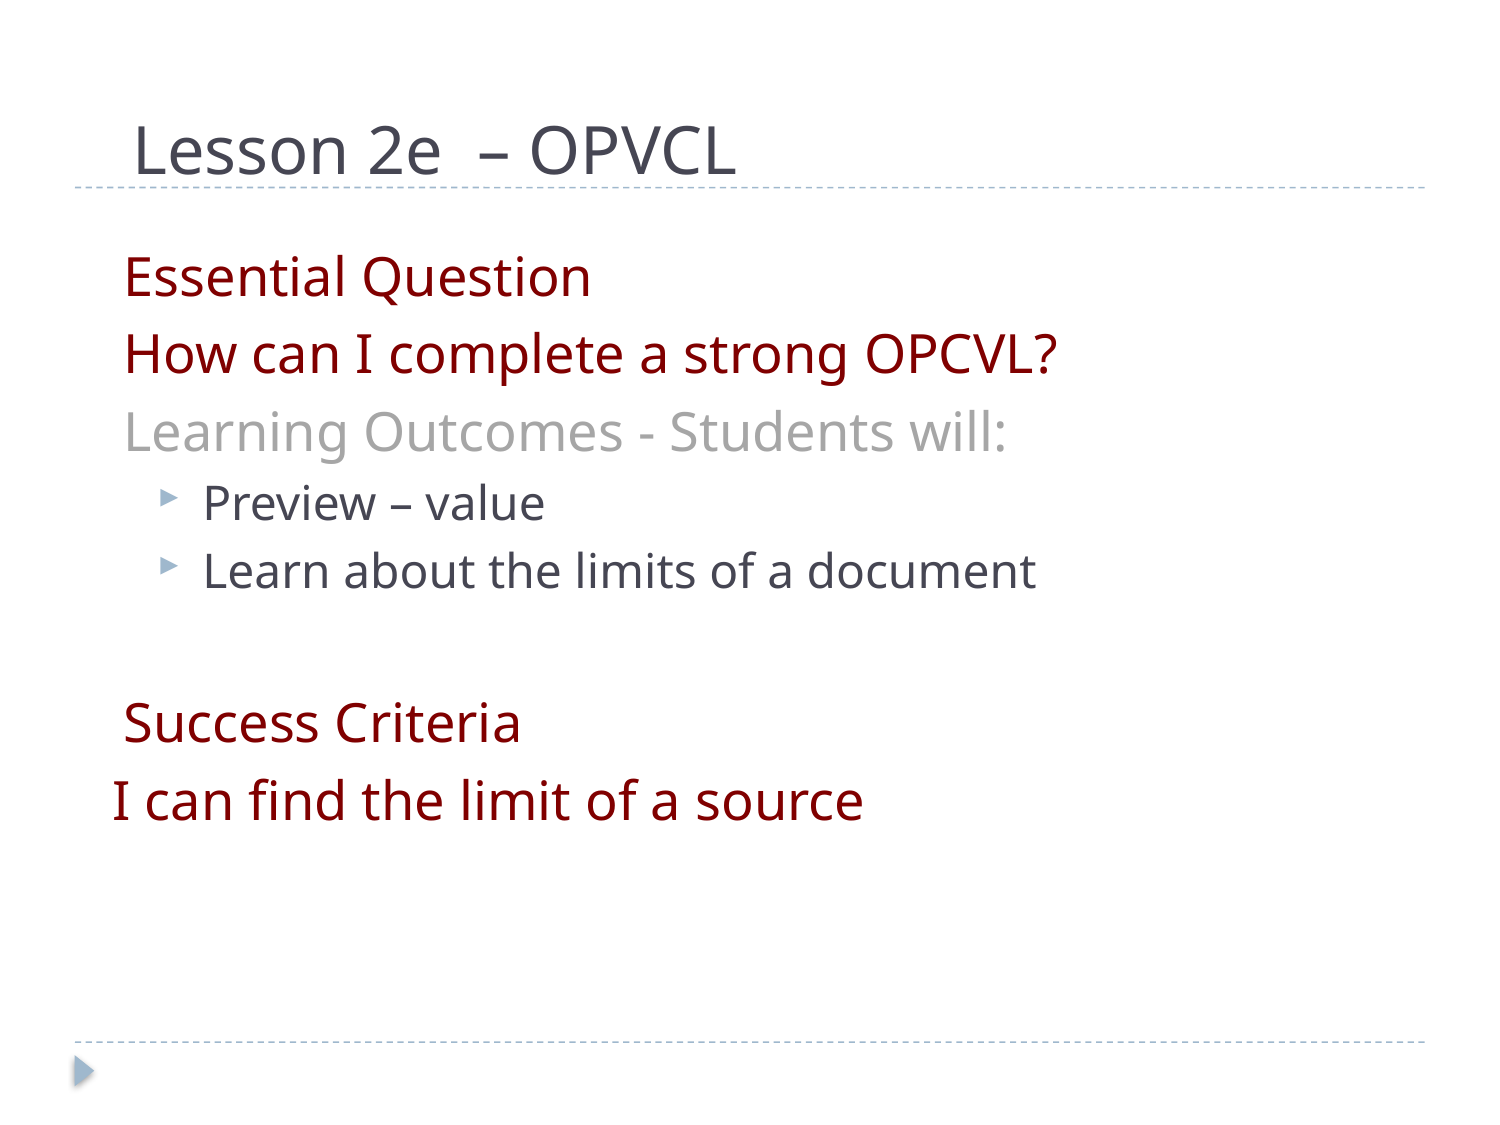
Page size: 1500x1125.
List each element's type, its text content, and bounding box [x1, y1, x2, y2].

title Lesson 2e – OPVCL [117, 7, 1471, 196]
list Essential Question How can I complete a strong OPCVL? Learning Outcomes - Students will: Preview – value Learn about the limits of a document Success Criteria I can find the limit of a source [97, 234, 1393, 1032]
